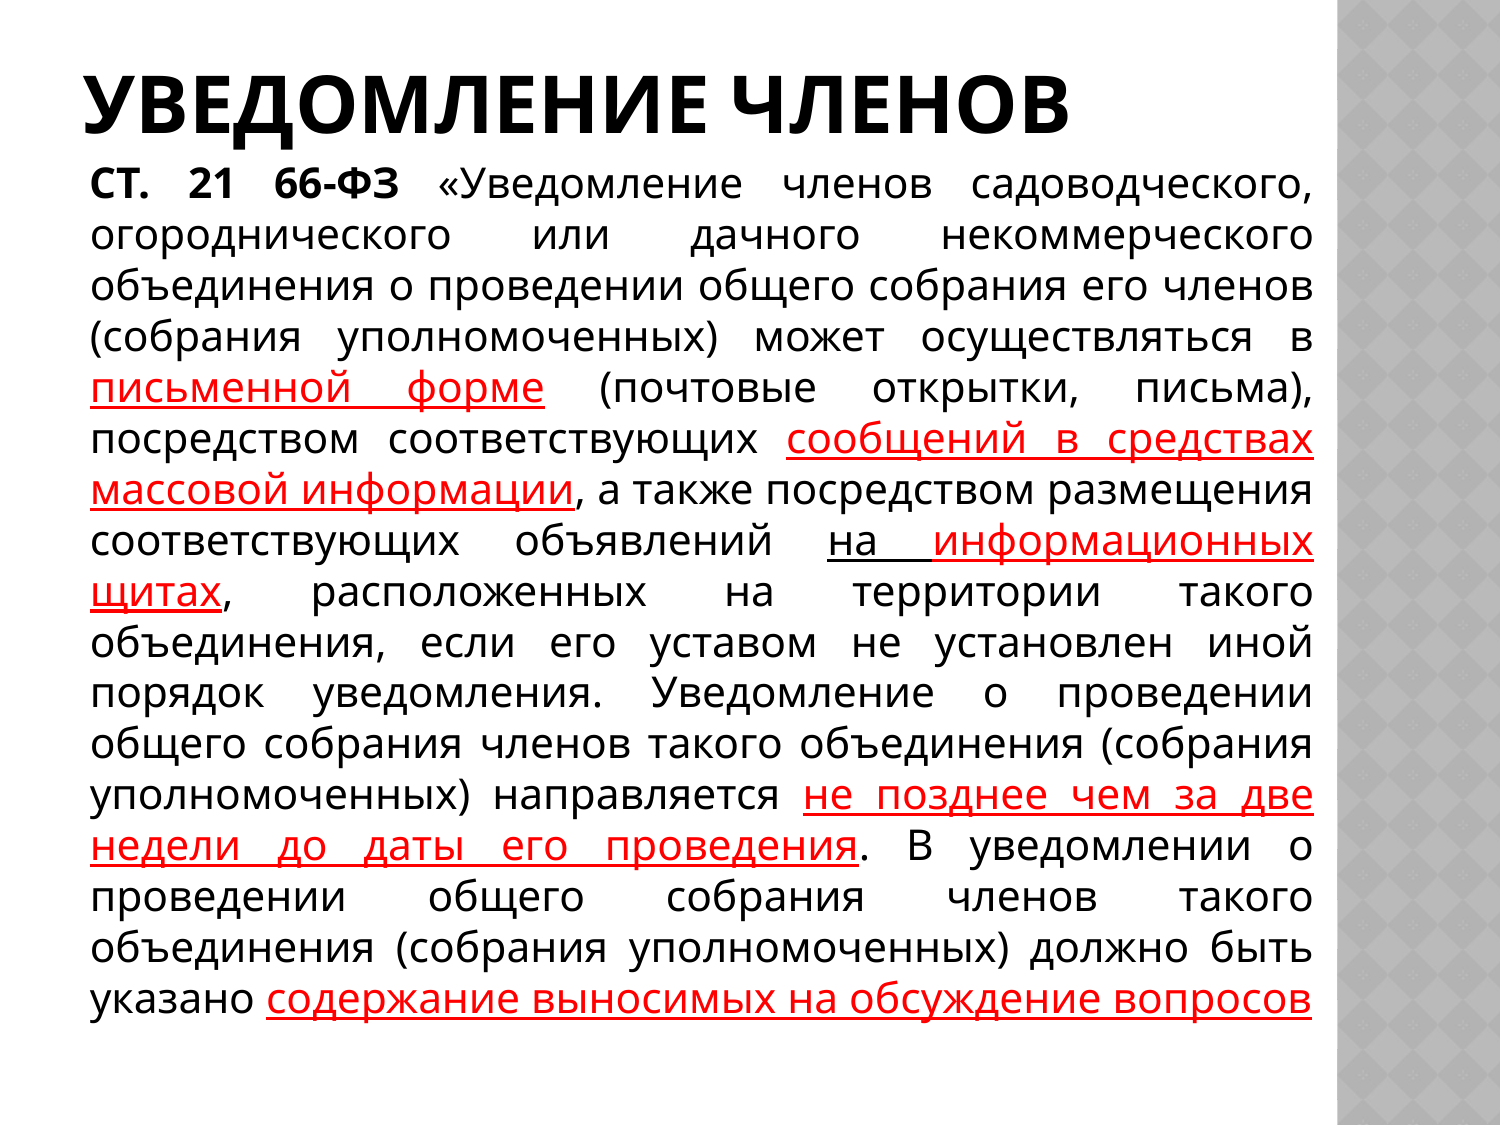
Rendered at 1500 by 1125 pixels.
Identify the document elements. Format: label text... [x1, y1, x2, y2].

title Уведомление членов [75, 52, 1263, 149]
list СТ. 21 66-ФЗ «Уведомление членов садоводческого, огороднического или дачного некоммерческого объединения о проведении общего собрания его членов (собрания уполномоченных) может осуществляться в письменной форме (почтовые открытки, письма), посредством соответствующих сообщений в средствах массовой информации, а также посредством размещения соответствующих объявлений на информационных щитах, расположенных на территории такого объединения, если его уставом не установлен иной порядок уведомления. Уведомление о проведении общего собрания членов такого объединения (собрания уполномоченных) направляется не позднее чем за две недели до даты его проведения. В уведомлении о проведении общего собрания членов такого объединения (собрания уполномоченных) должно быть указано содержание выносимых на обсуждение вопросов [75, 149, 1329, 1059]
